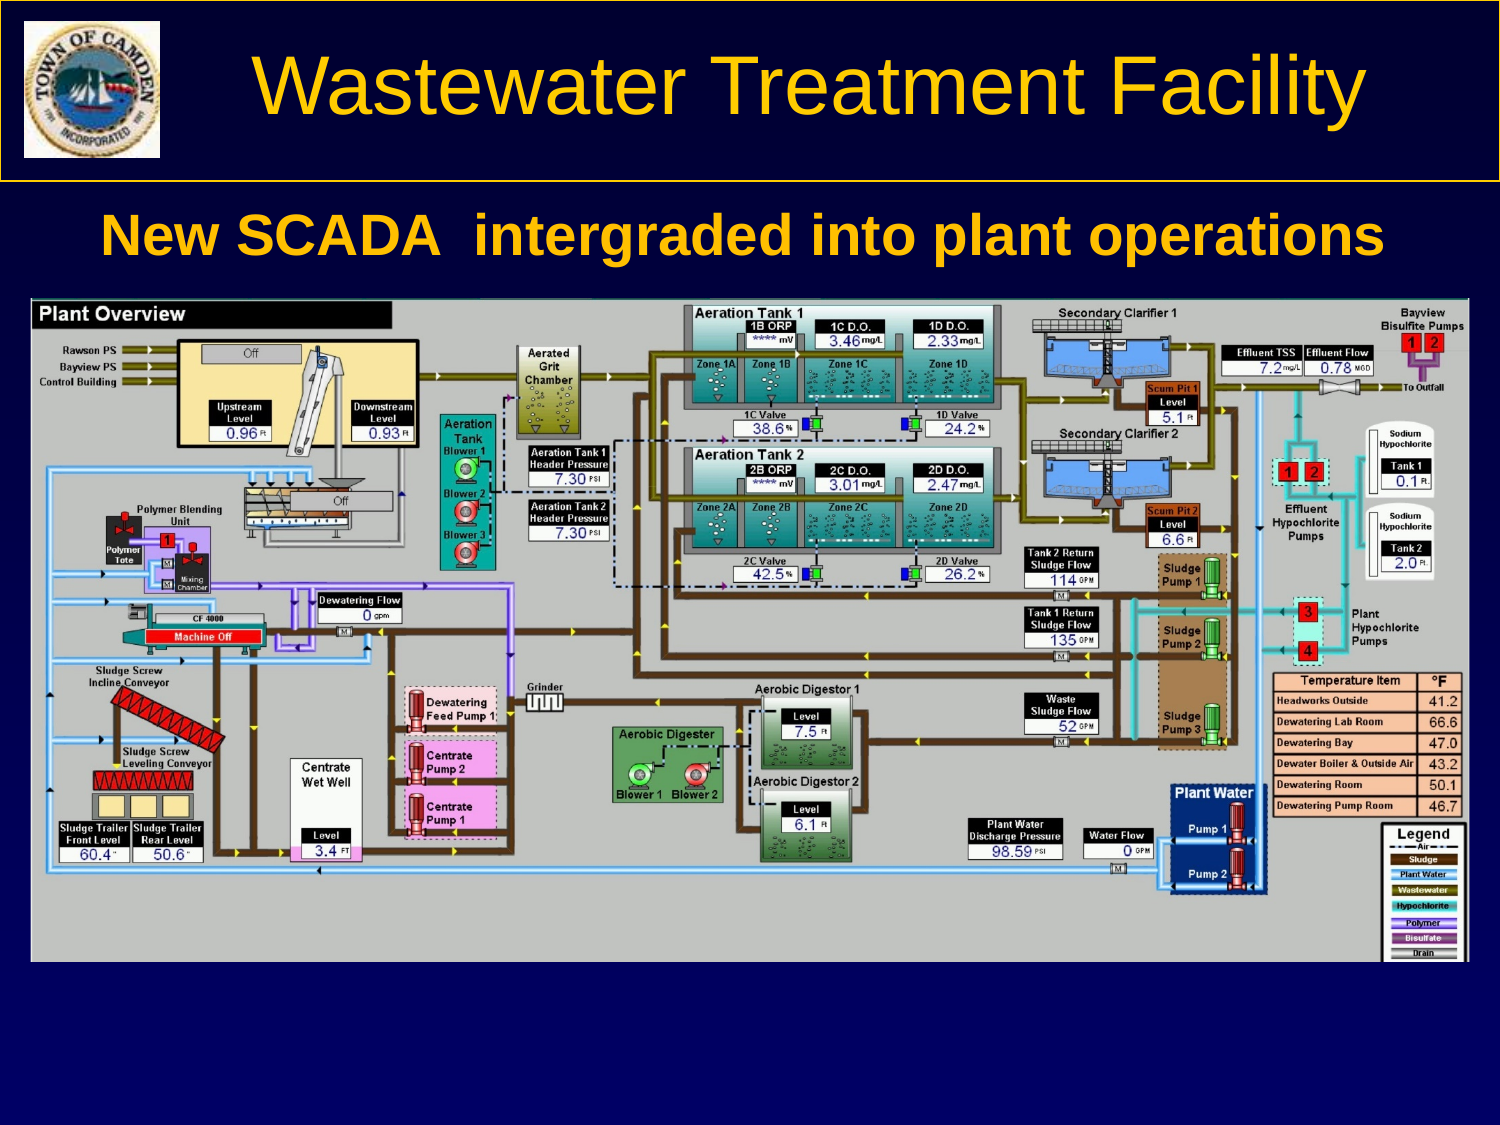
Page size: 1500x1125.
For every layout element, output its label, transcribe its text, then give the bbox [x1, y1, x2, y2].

text_box New SCADA intergraded into plant operations [62, 190, 1425, 275]
text_box [0, 0, 1500, 182]
picture [30, 298, 1470, 962]
picture [24, 21, 160, 158]
